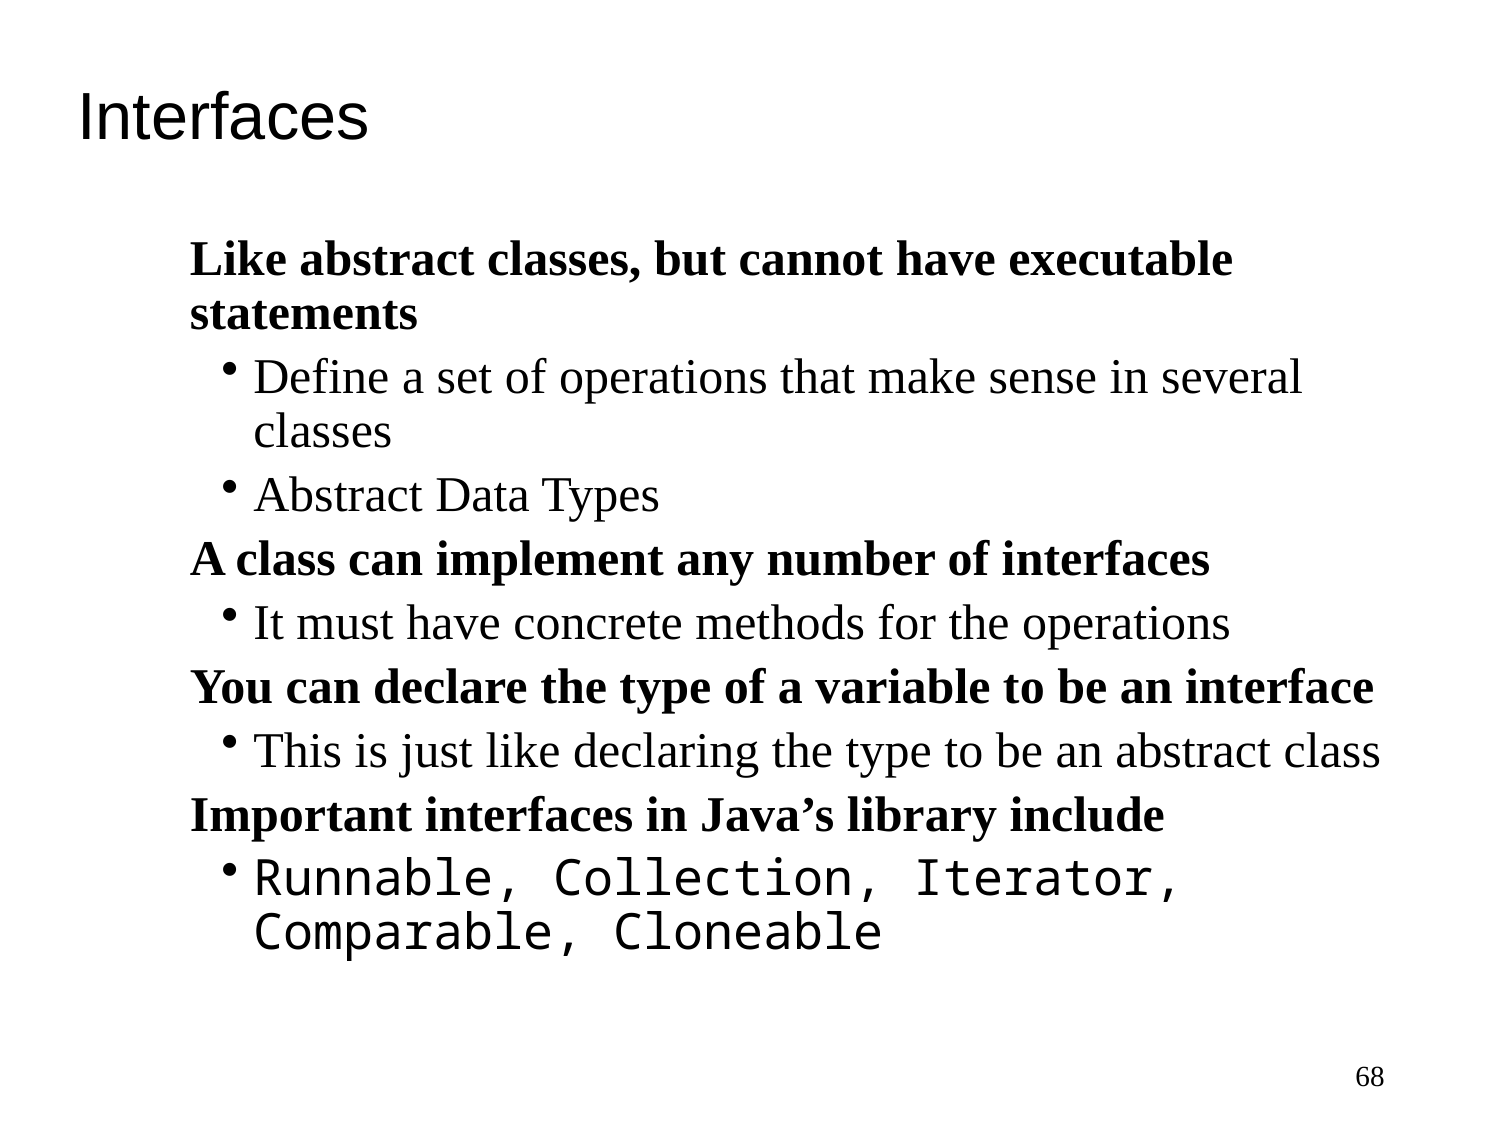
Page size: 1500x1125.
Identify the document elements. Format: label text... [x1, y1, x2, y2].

title Interfaces [62, 37, 1413, 188]
list Like abstract classes, but cannot have executable statements Define a set of operations that make sense in several classes Abstract Data Types A class can implement any number of interfaces It must have concrete methods for the operations You can declare the type of a variable to be an interface This is just like declaring the type to be an abstract class Important interfaces in Java’s library include Runnable, Collection, Iterator, Comparable, Cloneable [174, 224, 1413, 1013]
slide_number 68 [1324, 1049, 1401, 1125]
